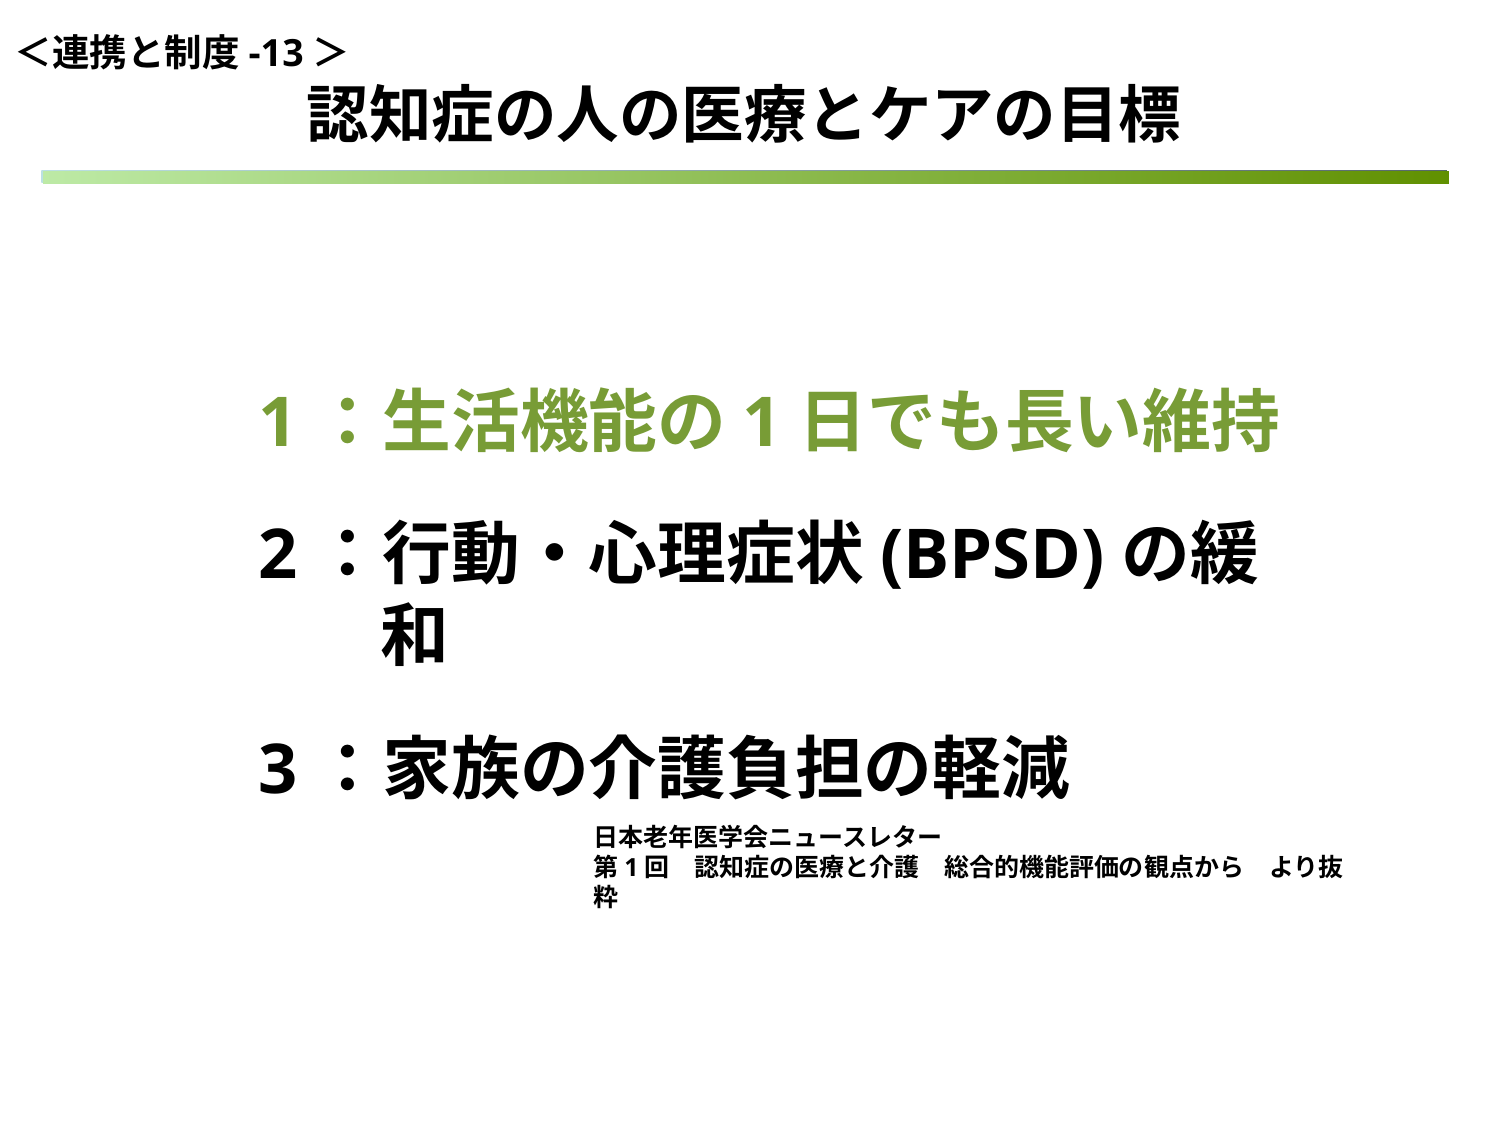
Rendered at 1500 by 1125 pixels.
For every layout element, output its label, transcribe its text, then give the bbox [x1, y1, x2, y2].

text_box ＜連携と制度-13＞ [0, 0, 386, 82]
text_box 1：生活機能の1日でも長い維持 2：行動・心理症状(BPSD)の緩和 3：家族の介護負担の軽減 [243, 369, 1329, 815]
text_box [43, 171, 1449, 184]
title 認知症の人の医療とケアの目標 [26, 64, 1463, 162]
text_box 日本老年医学会ニュースレター 第1回 認知症の医療と介護 総合的機能評価の観点から より抜粋 [578, 814, 1364, 920]
